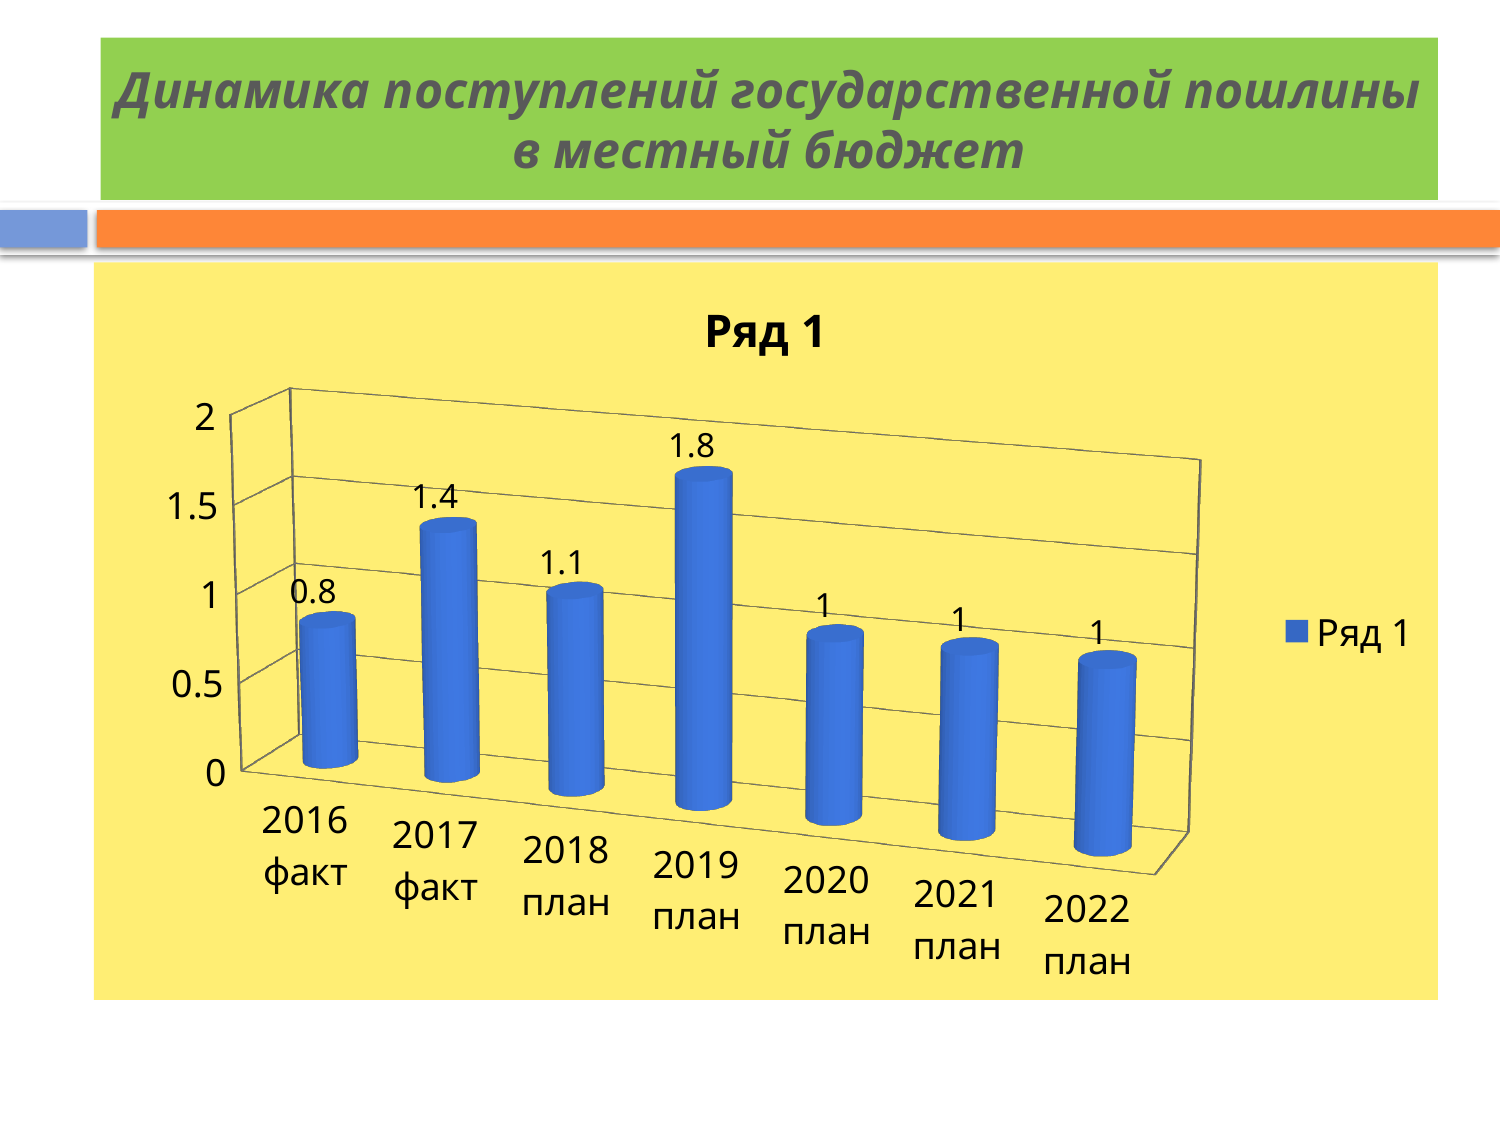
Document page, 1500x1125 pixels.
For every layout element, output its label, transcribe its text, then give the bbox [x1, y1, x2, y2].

chart [93, 262, 1439, 1001]
title Динамика поступлений государственной пошлины в местный бюджет [100, 37, 1438, 200]
